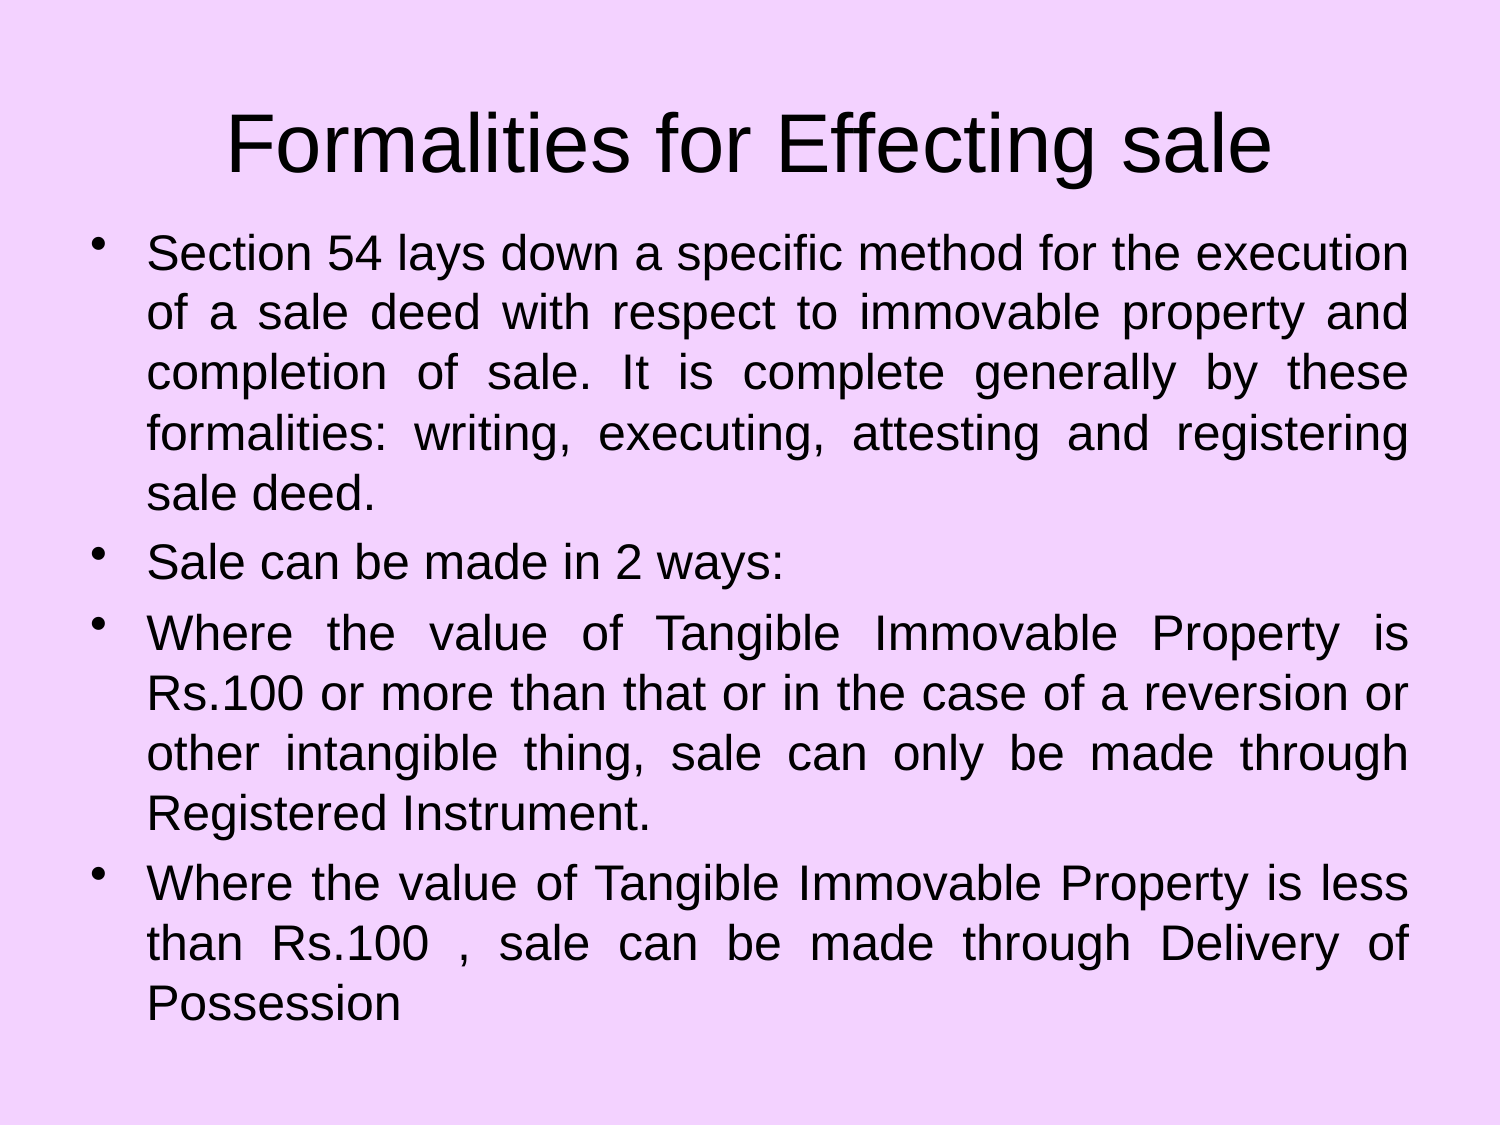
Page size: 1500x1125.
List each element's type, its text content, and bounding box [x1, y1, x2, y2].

title Formalities for Effecting sale [75, 45, 1425, 212]
list Section 54 lays down a specific method for the execution of a sale deed with respect to immovable property and completion of sale. It is complete generally by these formalities: writing, executing, attesting and registering sale deed. Sale can be made in 2 ways: Where the value of Tangible Immovable Property is Rs.100 or more than that or in the case of a reversion or other intangible thing, sale can only be made through Registered Instrument. Where the value of Tangible Immovable Property is less than Rs.100 , sale can be made through Delivery of Possession [75, 212, 1425, 955]
